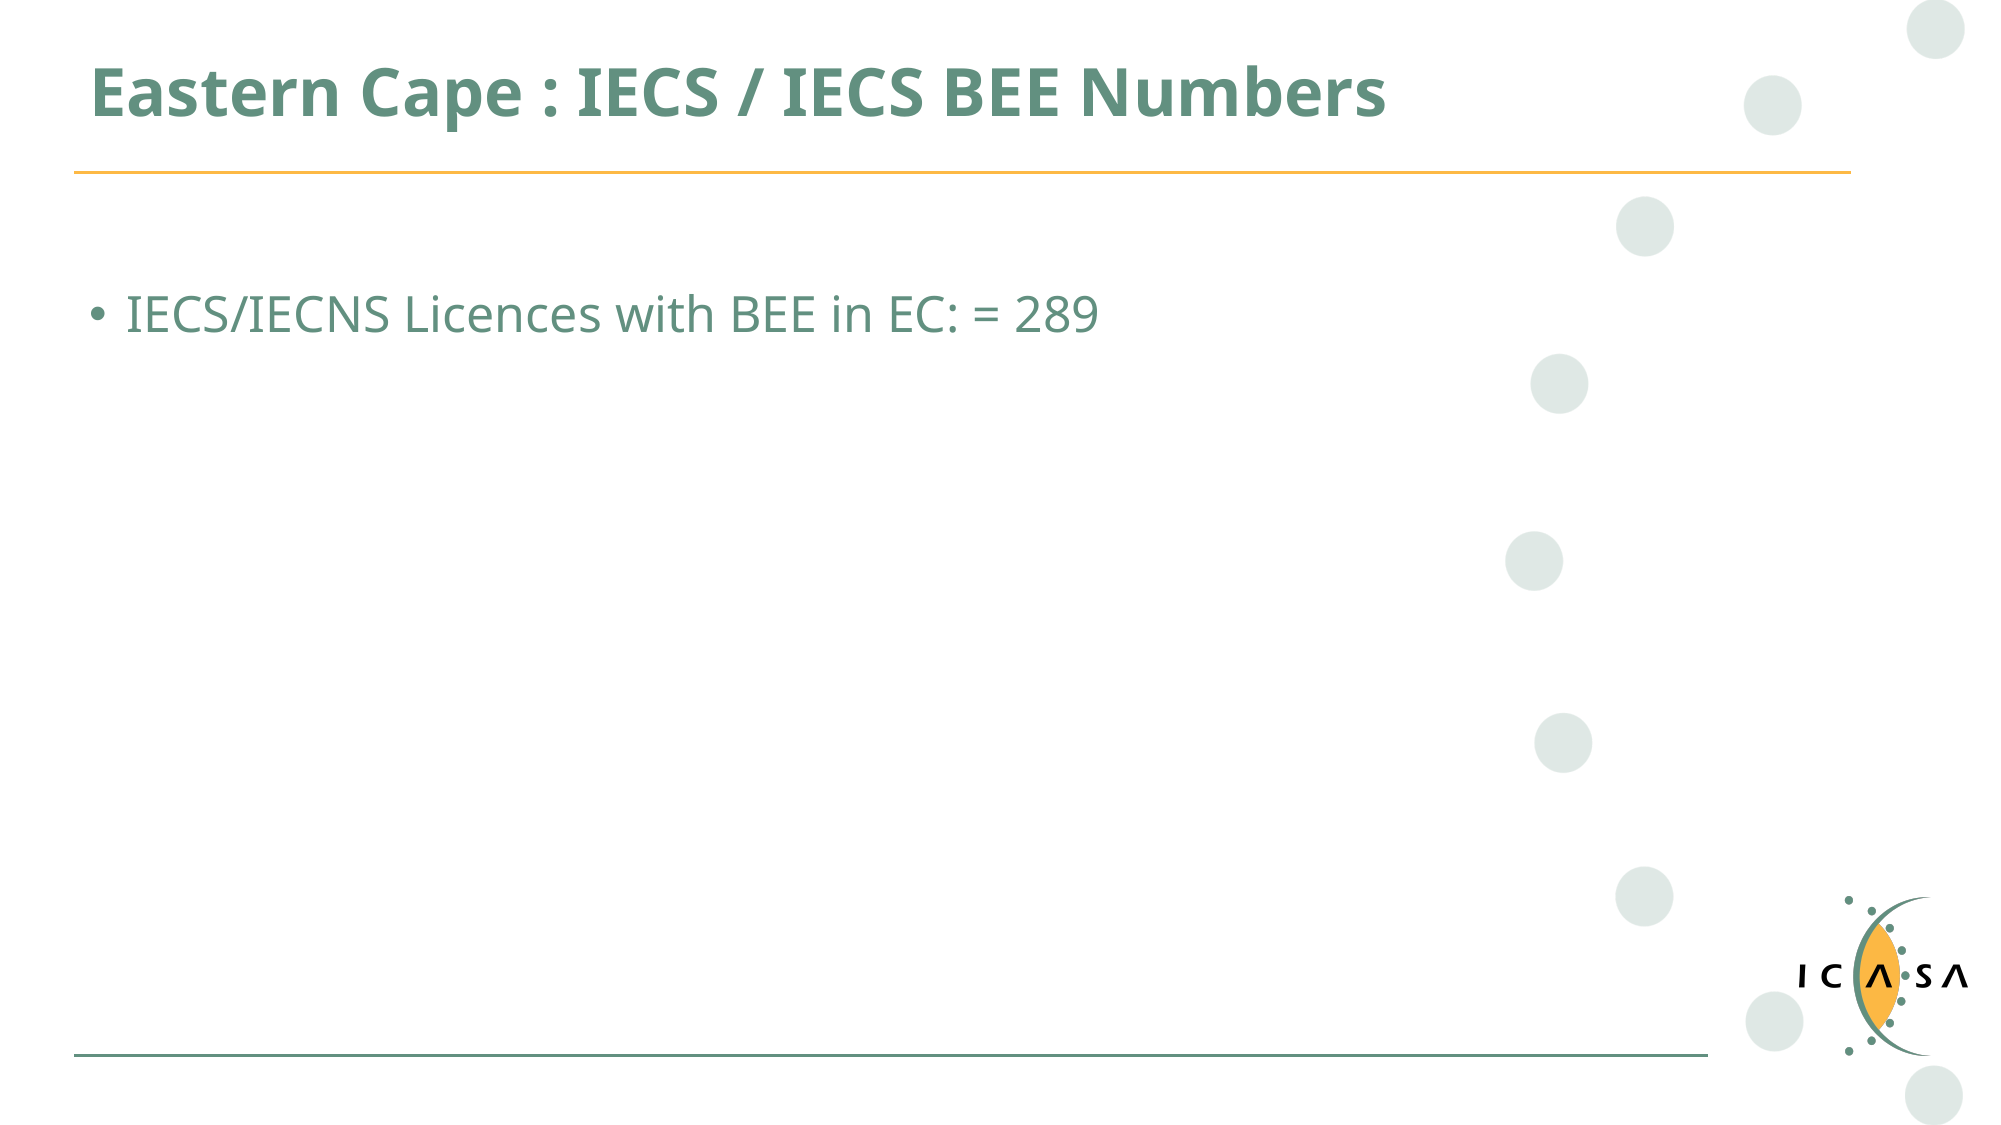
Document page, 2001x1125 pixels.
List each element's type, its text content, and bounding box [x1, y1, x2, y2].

picture [1799, 896, 1968, 1056]
list IECS/IECNS Licences with BEE in EC: = 289 [74, 200, 1764, 1026]
title Eastern Cape : IECS / IECS BEE Numbers [74, 47, 1800, 143]
